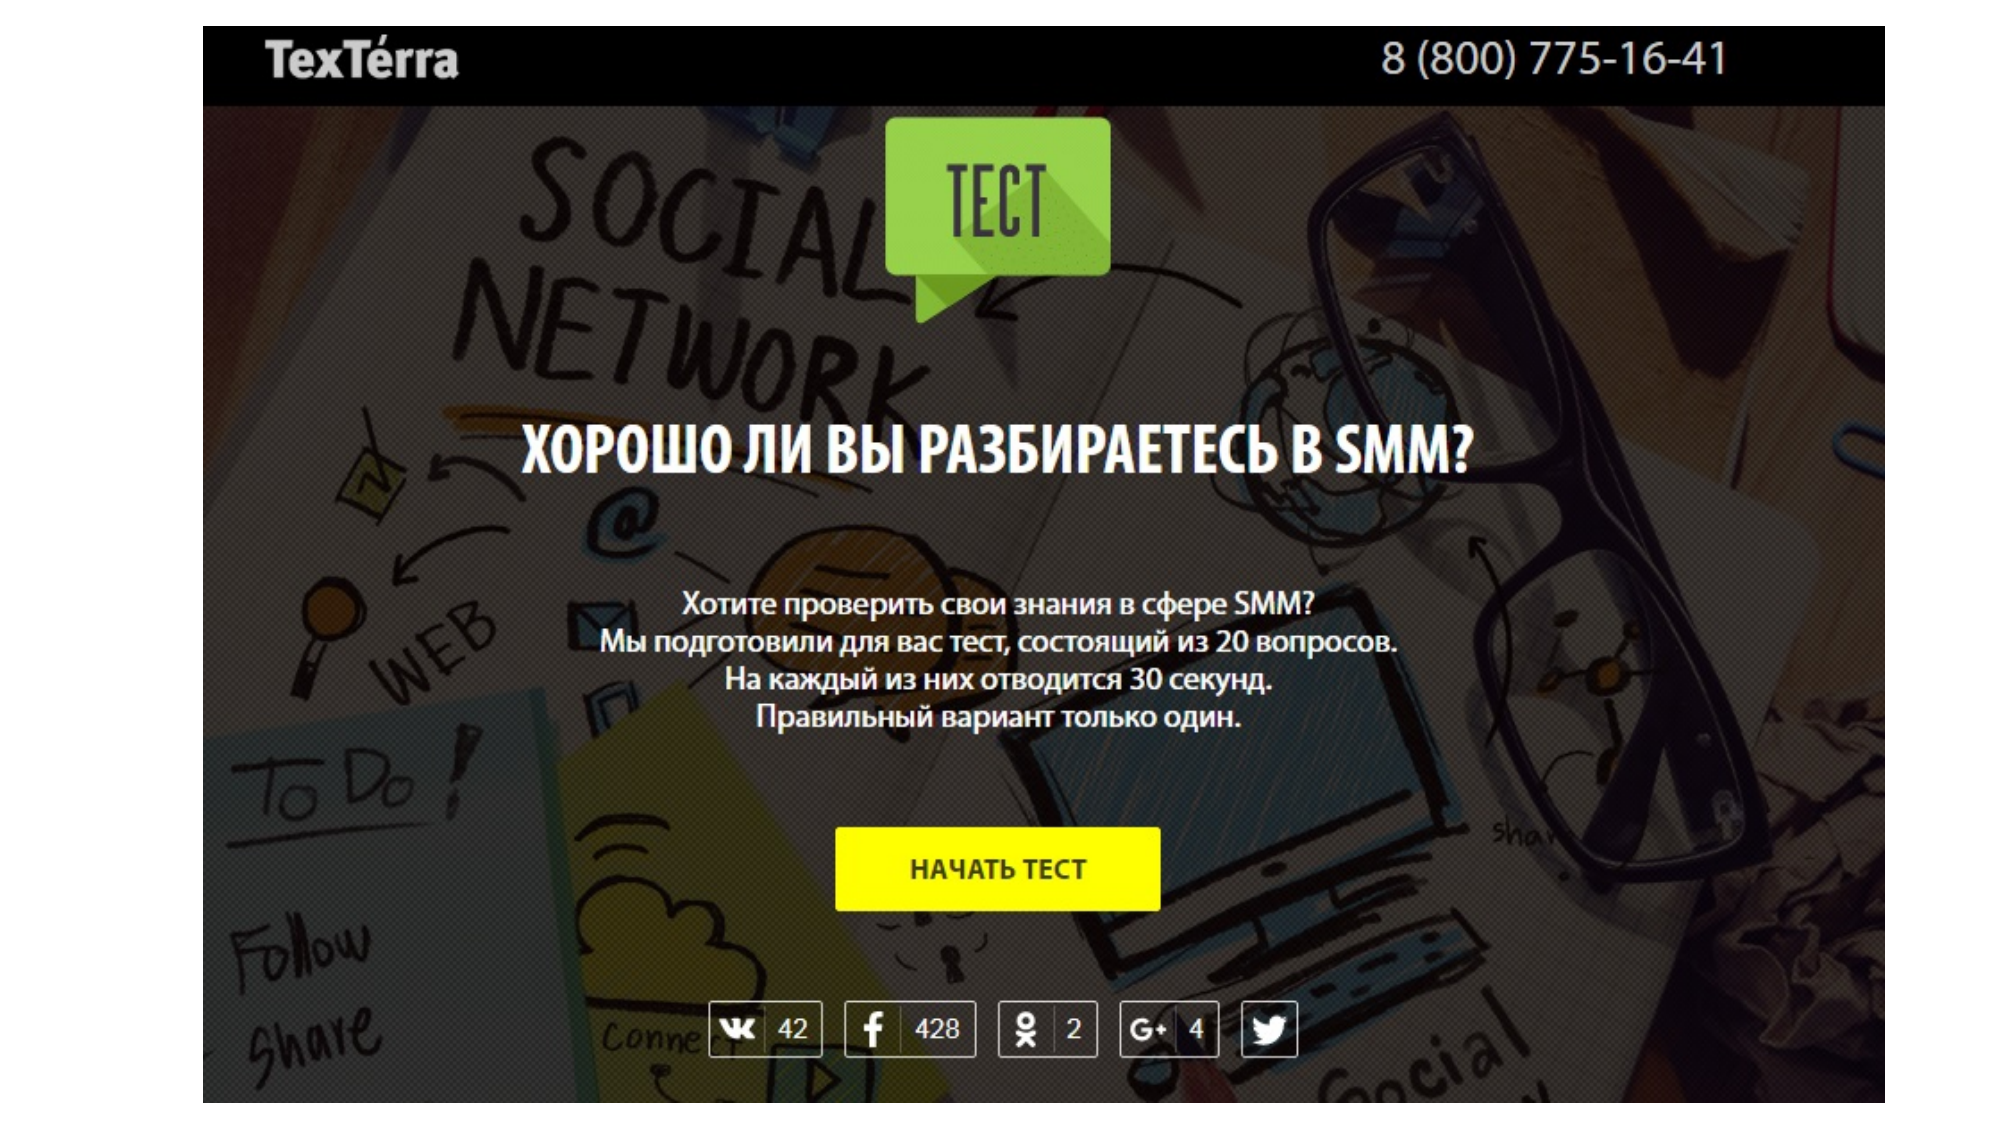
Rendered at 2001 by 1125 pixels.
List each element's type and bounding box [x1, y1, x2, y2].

list [203, 26, 1885, 1103]
